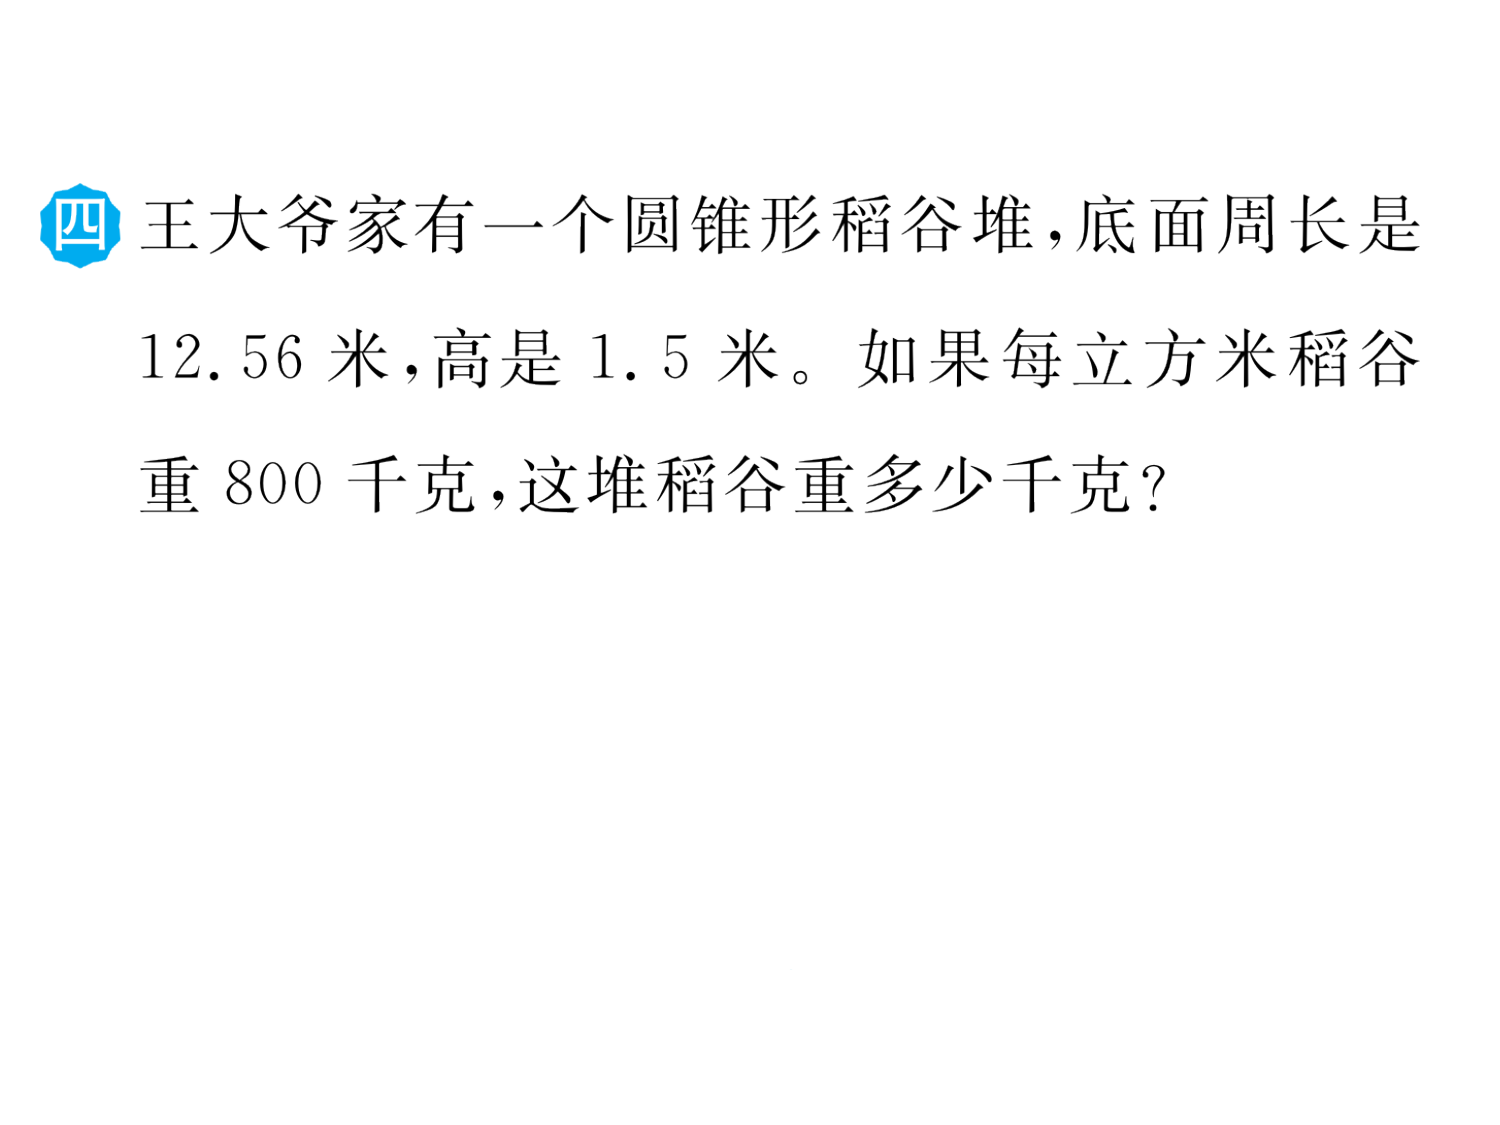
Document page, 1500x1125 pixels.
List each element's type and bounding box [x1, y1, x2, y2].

picture [35, 177, 1453, 981]
